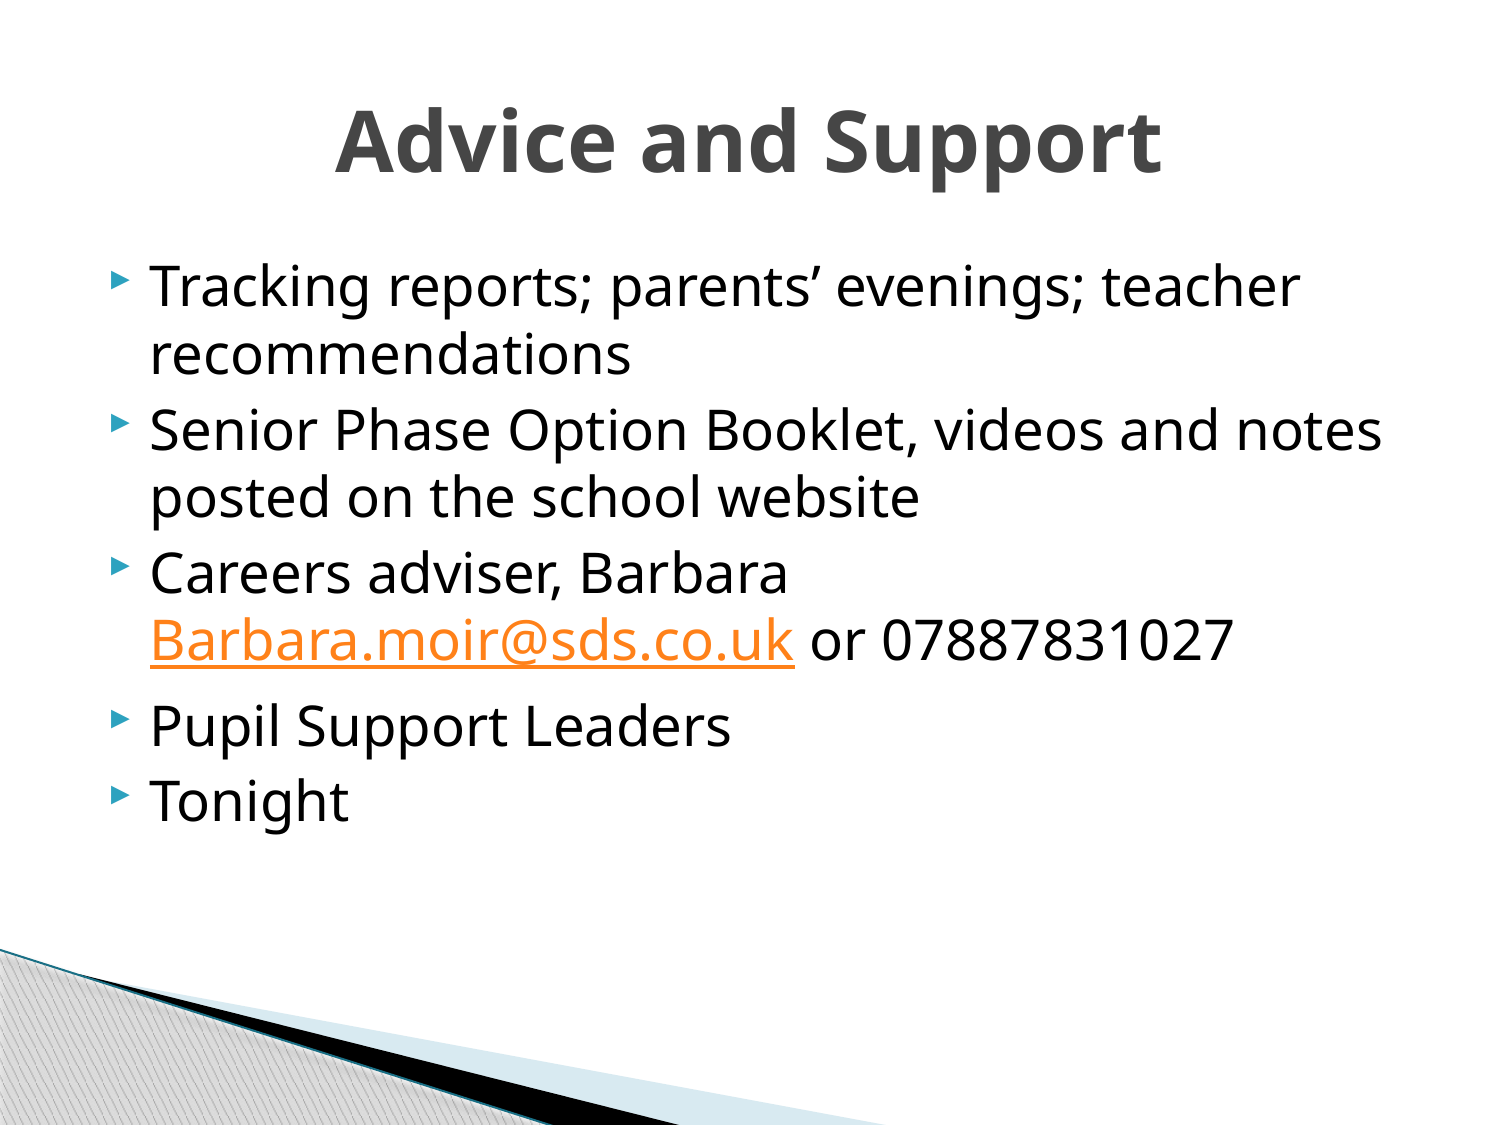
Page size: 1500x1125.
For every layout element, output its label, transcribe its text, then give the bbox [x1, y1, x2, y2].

title Advice and Support [75, 45, 1425, 233]
list Tracking reports; parents’ evenings; teacher recommendations Senior Phase Option Booklet, videos and notes posted on the school website Careers adviser, Barbara Barbara.moir@sds.co.uk or 07887831027 Pupil Support Leaders Tonight [75, 242, 1425, 986]
